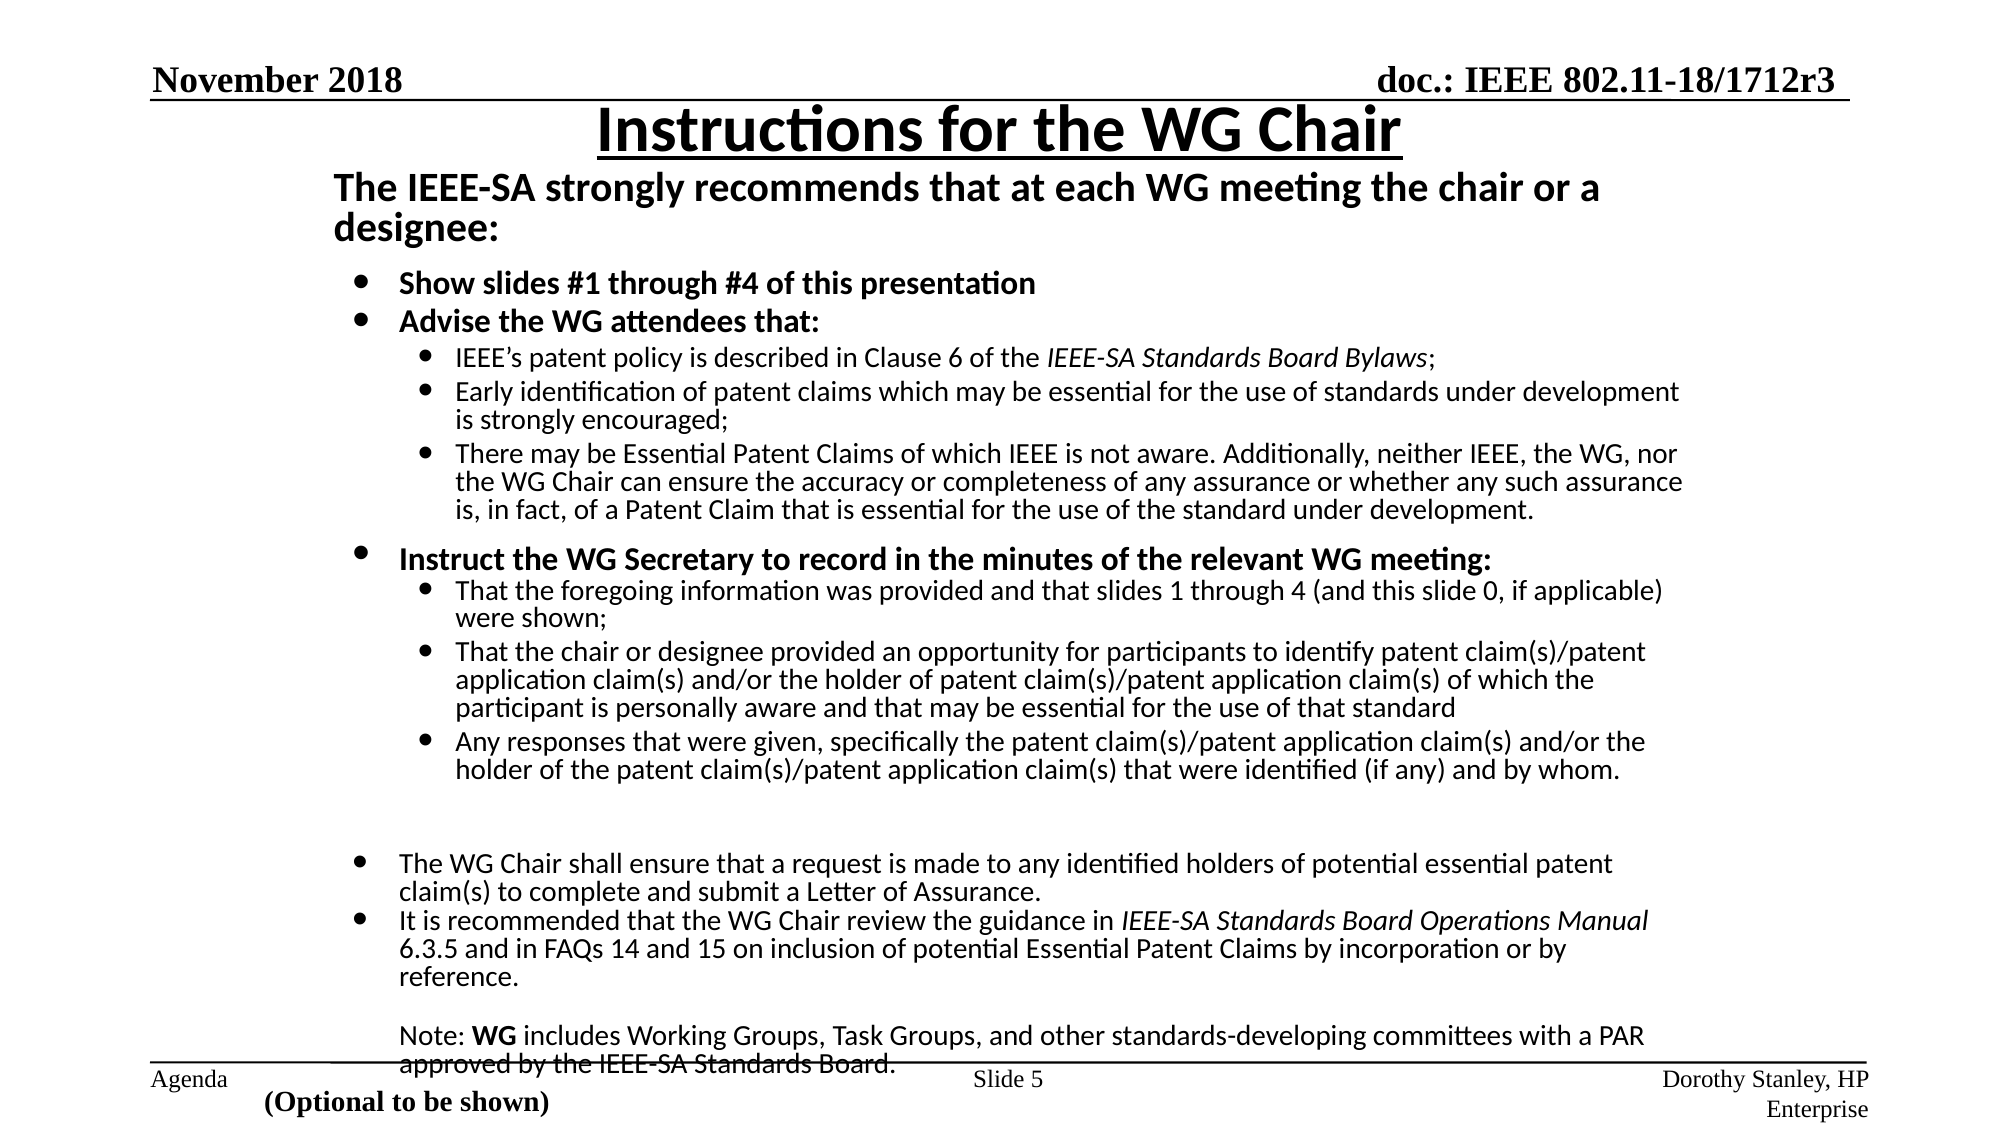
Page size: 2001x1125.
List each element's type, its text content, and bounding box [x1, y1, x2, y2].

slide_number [152, 54, 567, 100]
text_box [362, 0, 1638, 137]
text_box [312, 137, 1700, 1050]
list The IEEE-SA strongly recommends that at each WG meeting the chair or a designee: Show slides #1 through #4 of this presentation Advise the WG attendees that: IEEE’s patent policy is described in Clause 6 of the IEEE-SA Standards Board Bylaws; Early identification of patent claims which may be essential for the use of standards under development is strongly encouraged; There may be Essential Patent Claims of which IEEE is not aware. Additionally, neither IEEE, the WG, nor the WG Chair can ensure the accuracy or completeness of any assurance or whether any such assurance is, in fact, of a Patent Claim that is essential for the use of the standard under development. Instruct the WG Secretary to record in the minutes of the relevant WG meeting: That the foregoing information was provided and that slides 1 through 4 (and this slide 0, if applicable) were shown; That the chair or designee provided an opportunity for participants to identify patent claim(s)/patent application claim(s) and/or the holder of patent claim(s)/patent application claim(s) of which the participant is personally aware and that may be essential for the use of that standard Any responses that were given, specifically the patent claim(s)/patent application claim(s) and/or the holder of the patent claim(s)/patent application claim(s) that were identified (if any) and by whom. The WG Chair shall ensure that a request is made to any identified holders of potential essential patent claim(s) to complete and submit a Letter of Assurance. It is recommended that the WG Chair review the guidance in IEEE-SA Standards Board Operations Manual 6.3.5 and in FAQs 14 and 15 on inclusion of potential Essential Patent Claims by incorporation or by reference. Note: WG includes Working Groups, Task Groups, and other standards-developing committees with a PAR approved by the IEEE-SA Standards Board. [262, 162, 1700, 1075]
slide_number Slide 5 [964, 1062, 1053, 1093]
text_box (Optional to be shown) [249, 1074, 565, 1125]
footer Dorothy Stanley, HP Enterprise [1609, 1062, 1869, 1093]
